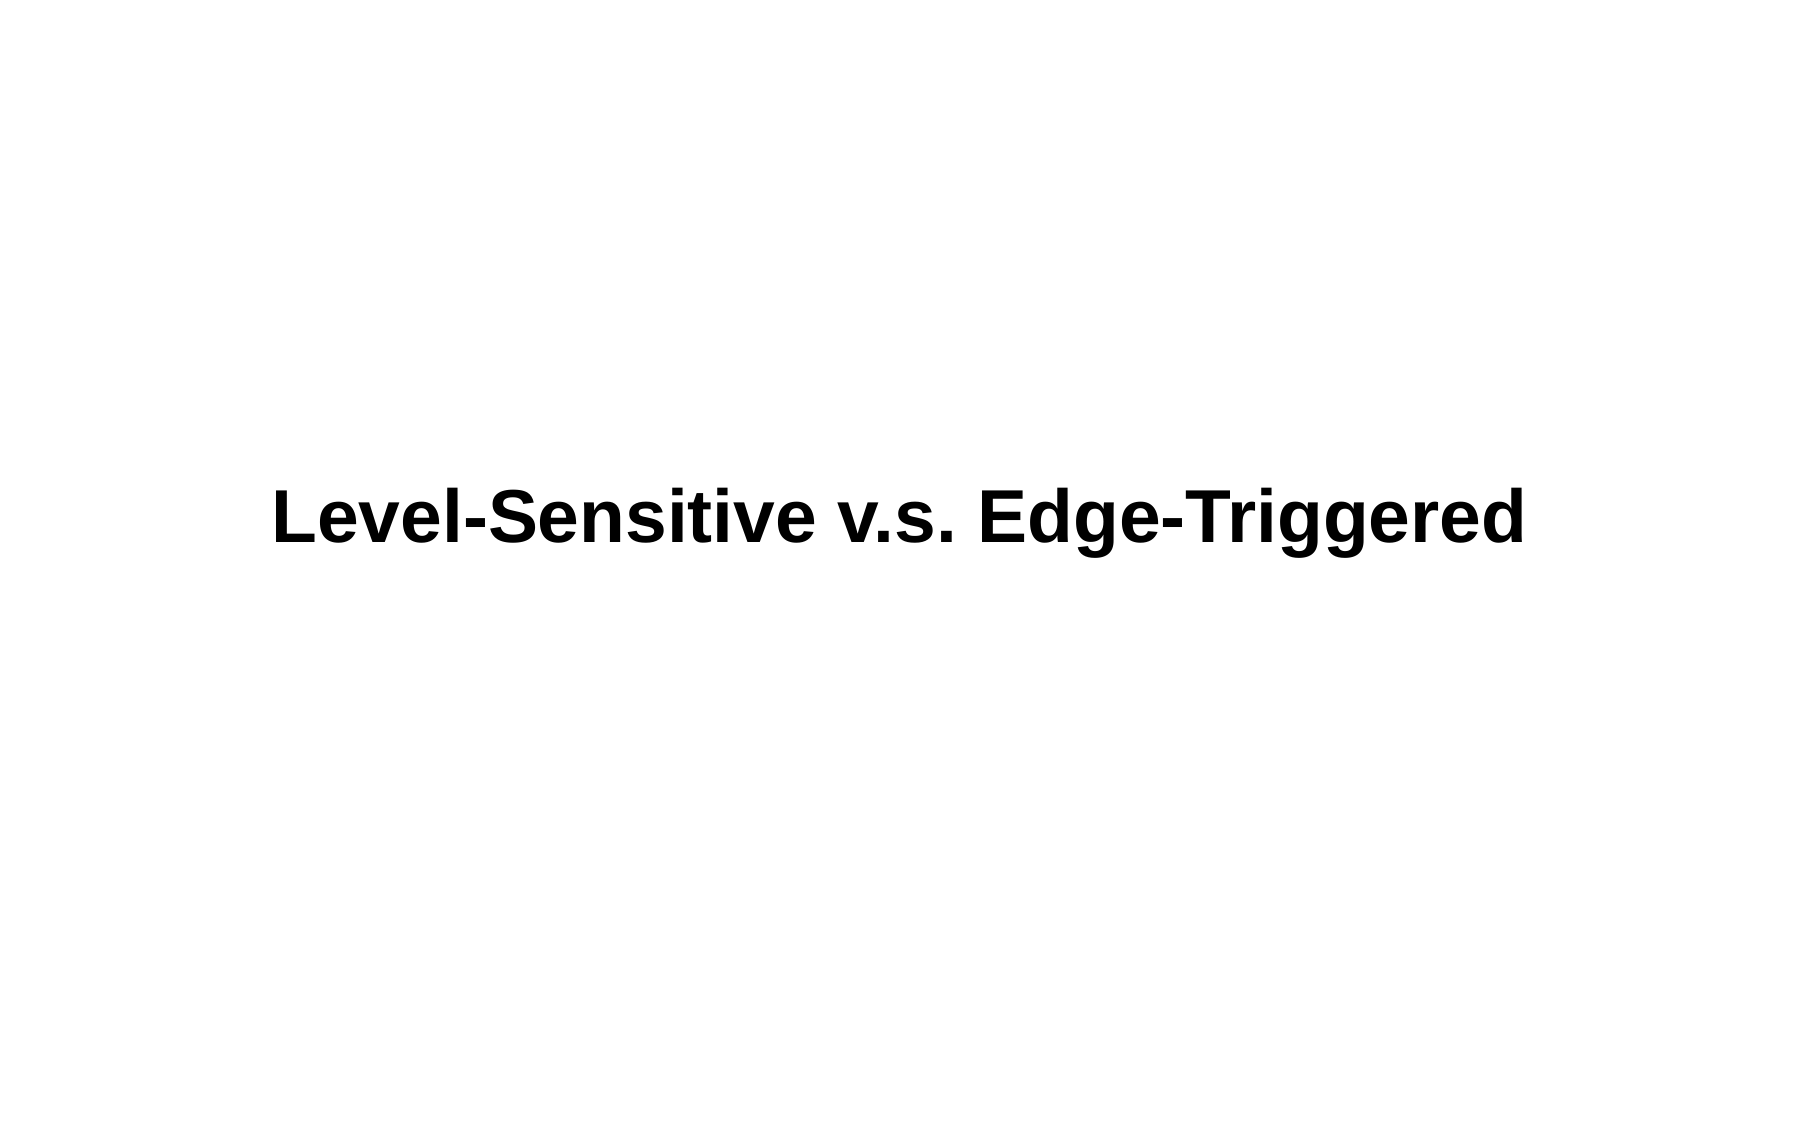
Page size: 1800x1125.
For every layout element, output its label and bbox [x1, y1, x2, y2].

text_box [149, 387, 1650, 638]
